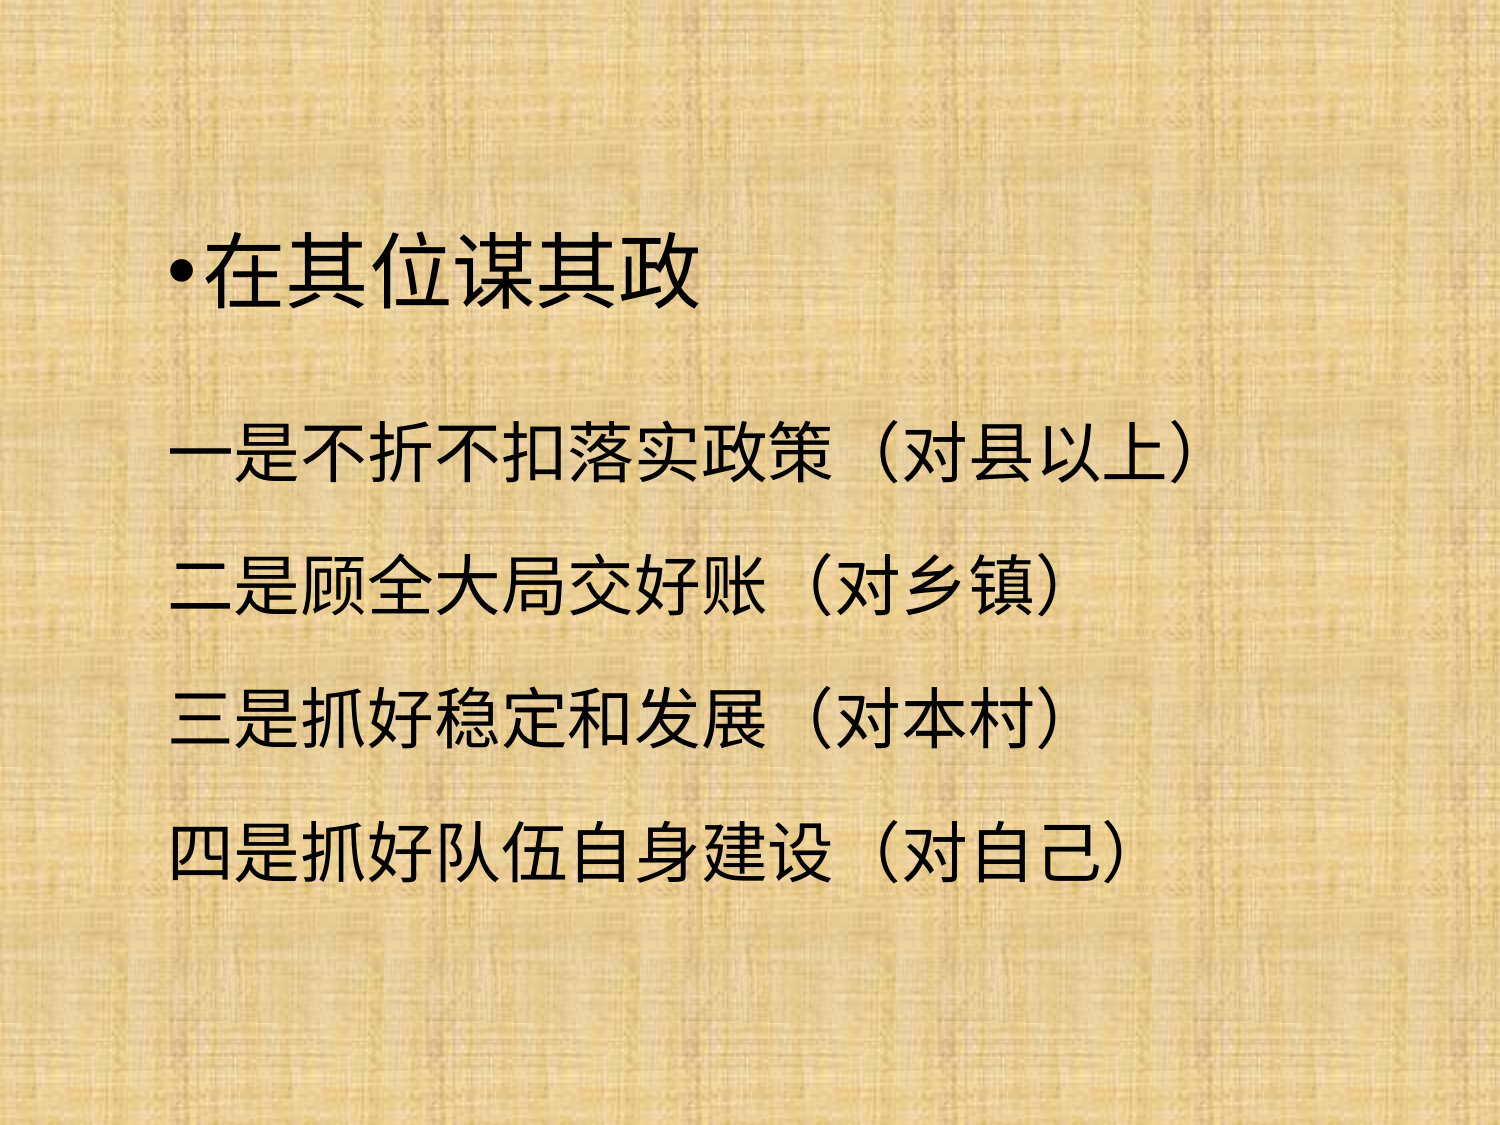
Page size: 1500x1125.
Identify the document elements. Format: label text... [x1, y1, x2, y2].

list 一是不折不扣落实政策（对县以上） 二是顾全大局交好账（对乡镇） 三是抓好稳定和发展（对本村） 四是抓好队伍自身建设（对自己） [152, 363, 1414, 954]
picture [0, 0, 1500, 1125]
title 在其位谋其政 [152, 175, 1421, 364]
